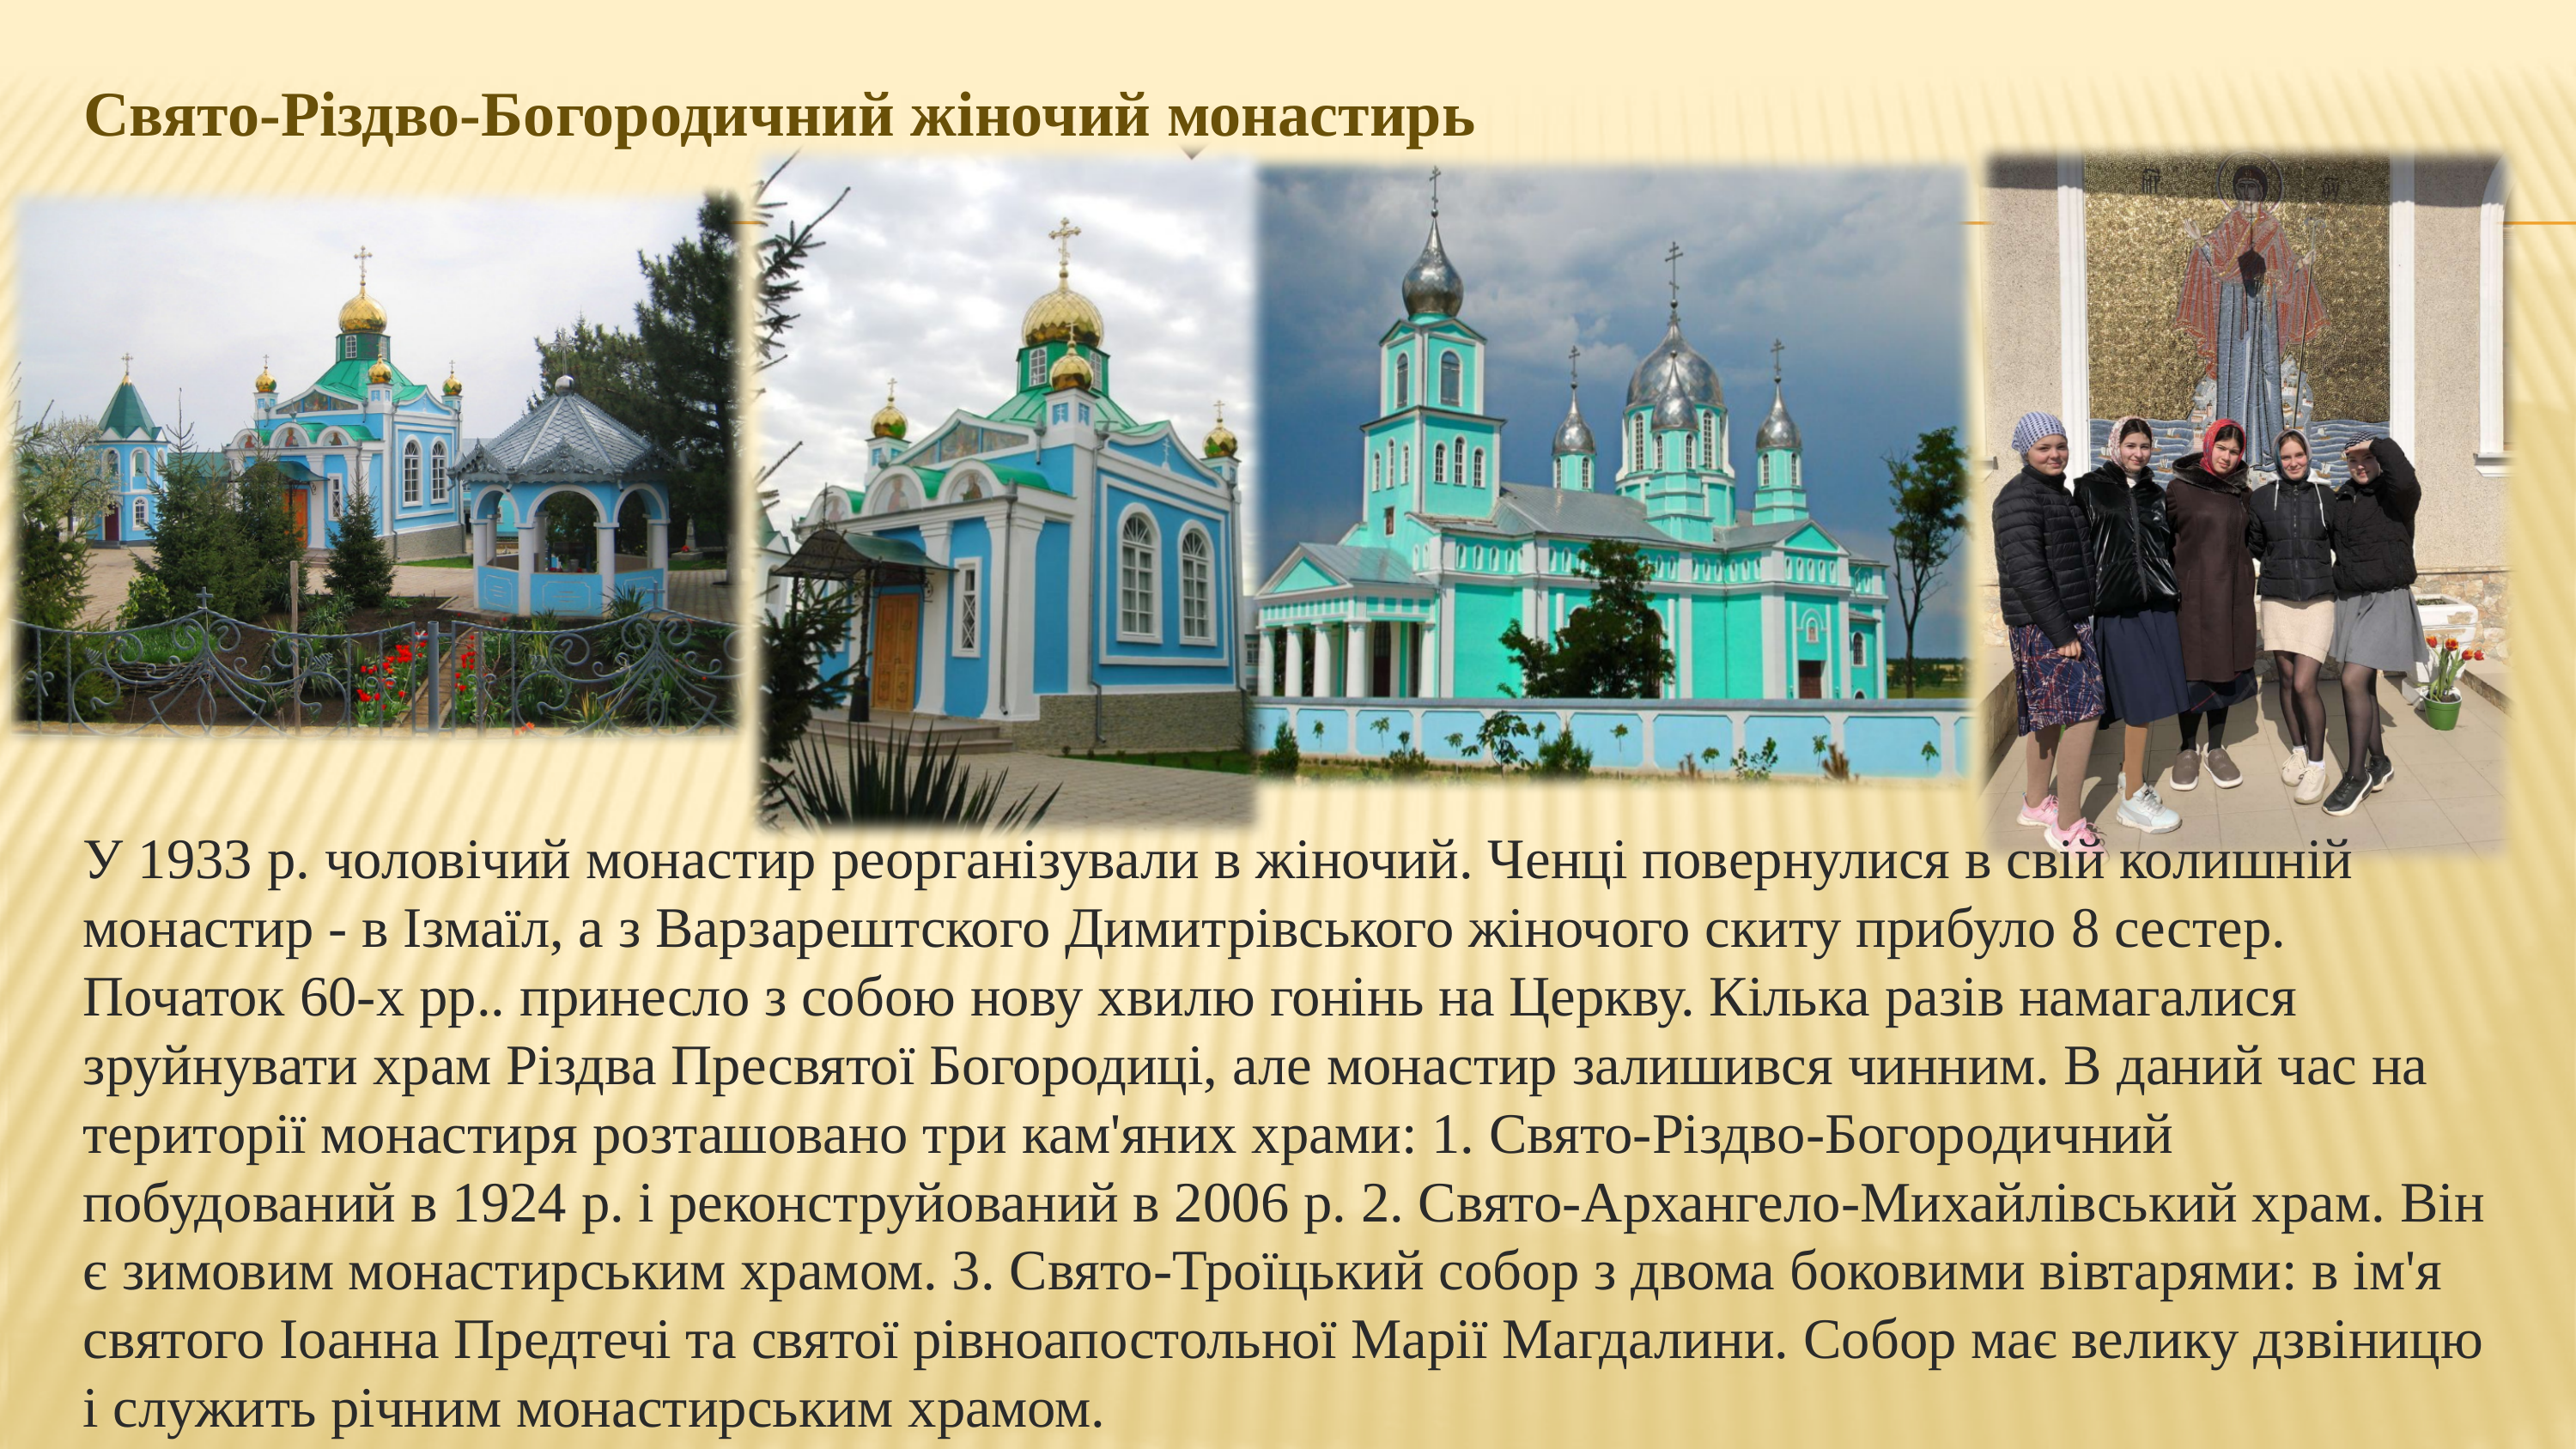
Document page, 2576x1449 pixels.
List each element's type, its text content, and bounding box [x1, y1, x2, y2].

title Свято-Різдво-Богородичний жіночий монастирь [60, 60, 2508, 179]
text_box У 1933 р. чоловічий монастир реорганізували в жіночий. Ченці повернулися в свій колишній монастир - в Ізмаїл, а з Варзарештского Димитрівського жіночого скиту прибуло 8 сестер. Початок 60-х рр.. принесло з собою нову хвилю гонінь на Церкву. Кілька разів намагалися зруйнувати храм Різдва Пресвятої Богородиці, але монастир залишився чинним. В даний час на території монастиря розташовано три кам'яних храми: 1. Свято-Різдво-Богородичний побудований в 1924 р. і реконструйований в 2006 р. 2. Свято-Архангело-Михайлівський храм. Він є зимовим монастирським храмом. 3. Свято-Троїцький собор з двома боковими вівтарями: в ім'я святого Іоанна Предтечі та святої рівноапостольної Марії Магдалини. Собор має велику дзвіницю і служить річним монастирським храмом. [70, 815, 2506, 1446]
picture [744, 140, 1971, 844]
picture [0, 180, 742, 748]
picture [1971, 140, 2521, 872]
